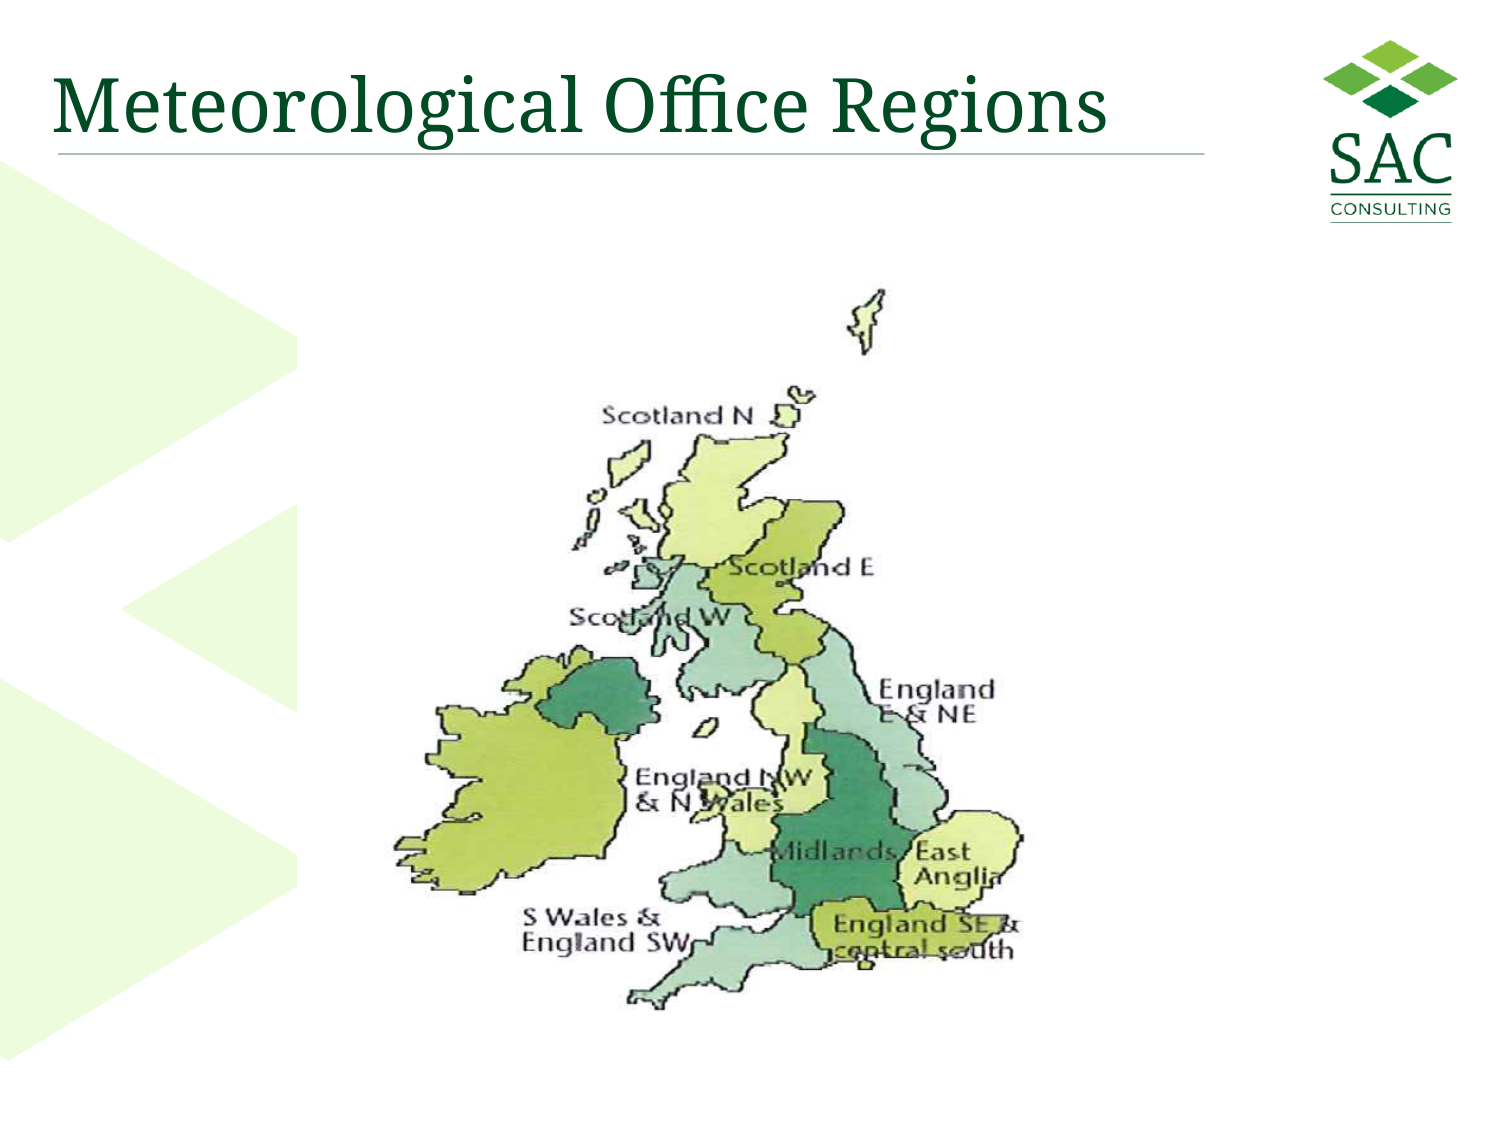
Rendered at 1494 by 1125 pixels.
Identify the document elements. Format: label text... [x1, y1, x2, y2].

picture [0, 0, 1494, 1125]
title Meteorological Office Regions [36, 8, 1314, 197]
